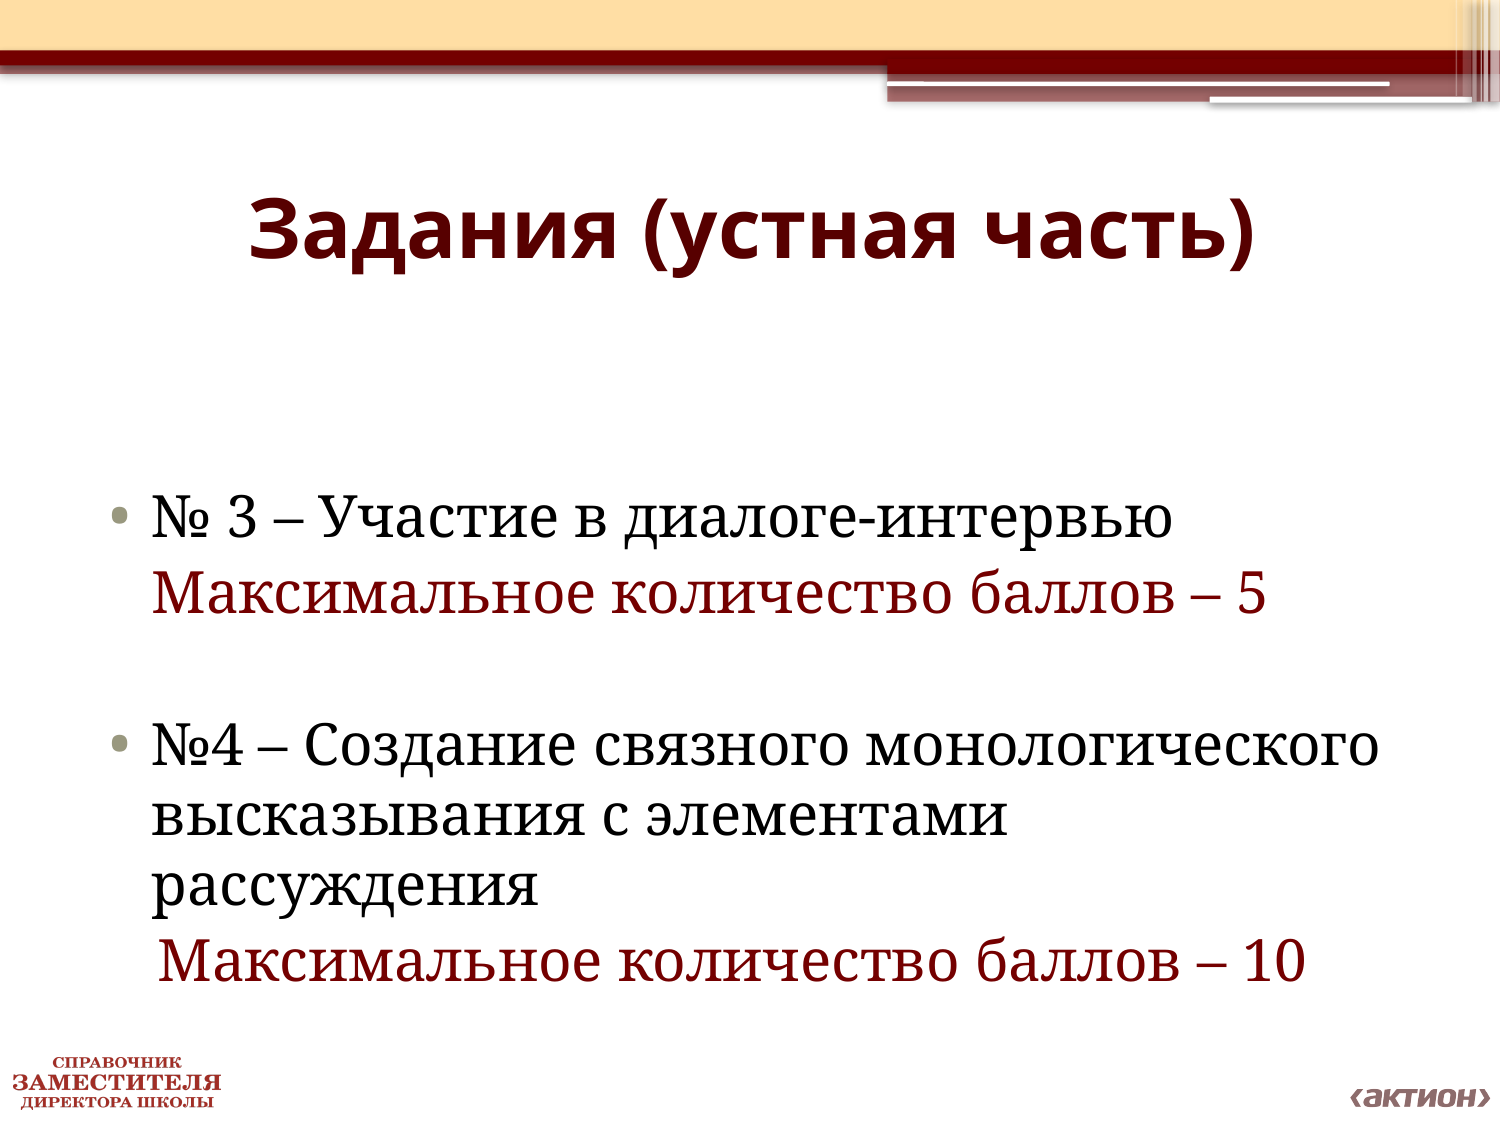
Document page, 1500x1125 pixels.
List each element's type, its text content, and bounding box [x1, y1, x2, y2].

title Задания (устная часть) [76, 137, 1427, 313]
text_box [13, 1056, 1500, 1111]
list № 3 – Участие в диалоге-интервью Максимальное количество баллов – 5 №4 – Создание связного монологического высказывания с элементами рассуждения Максимальное количество баллов – 10 [76, 318, 1427, 1029]
